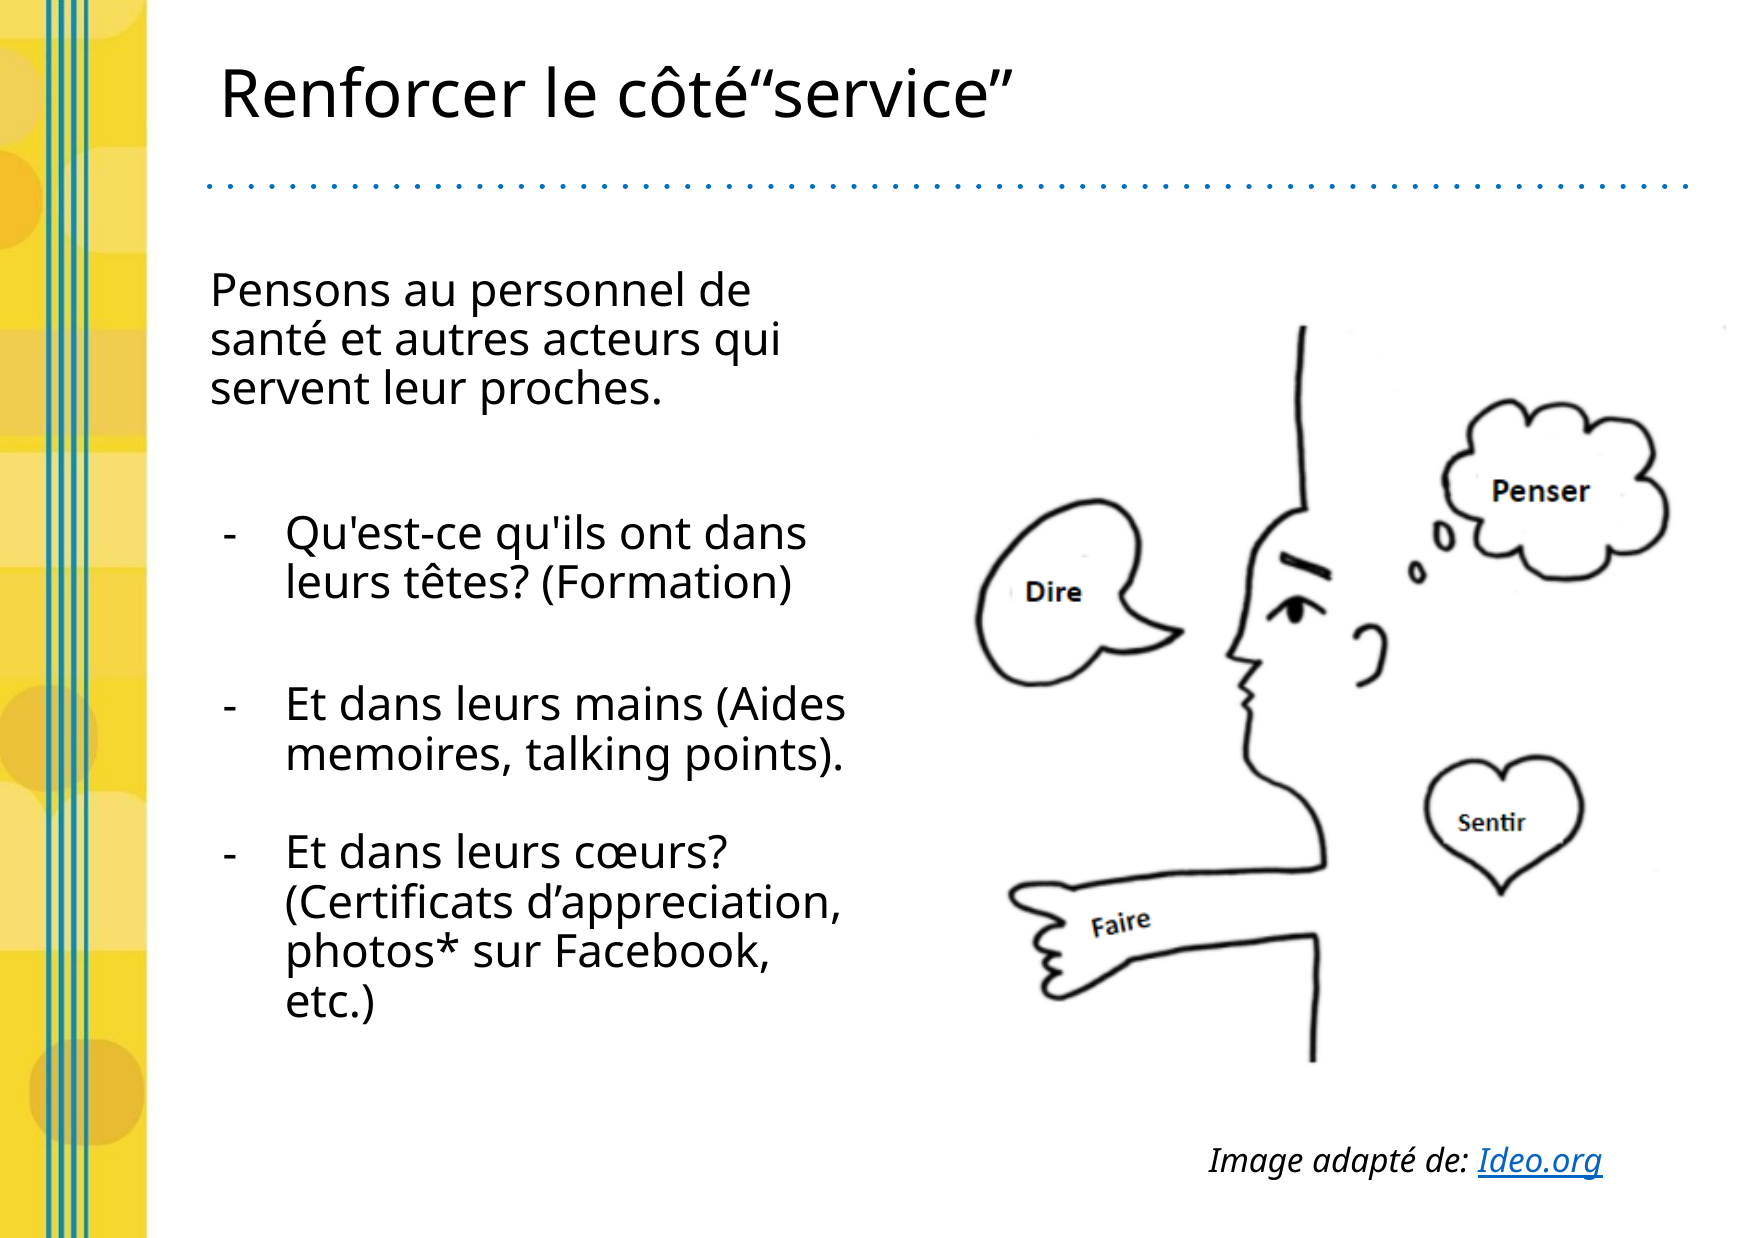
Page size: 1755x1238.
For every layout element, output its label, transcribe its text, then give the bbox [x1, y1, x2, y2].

picture [0, 0, 1750, 1238]
text_box Pensons au personnel de santé et autres acteurs qui servent leur proches. Qu'est-ce qu'ils ont dans leurs têtes? (Formation) Et dans leurs mains (Aides memoires, talking points). Et dans leurs cœurs? (Certificats d’appreciation, photos* sur Facebook, etc.) [194, 259, 878, 1031]
text_box Renforcer le côté“service” [204, 44, 1574, 185]
text_box Image adapté de: Ideo.org [1136, 1132, 1618, 1215]
